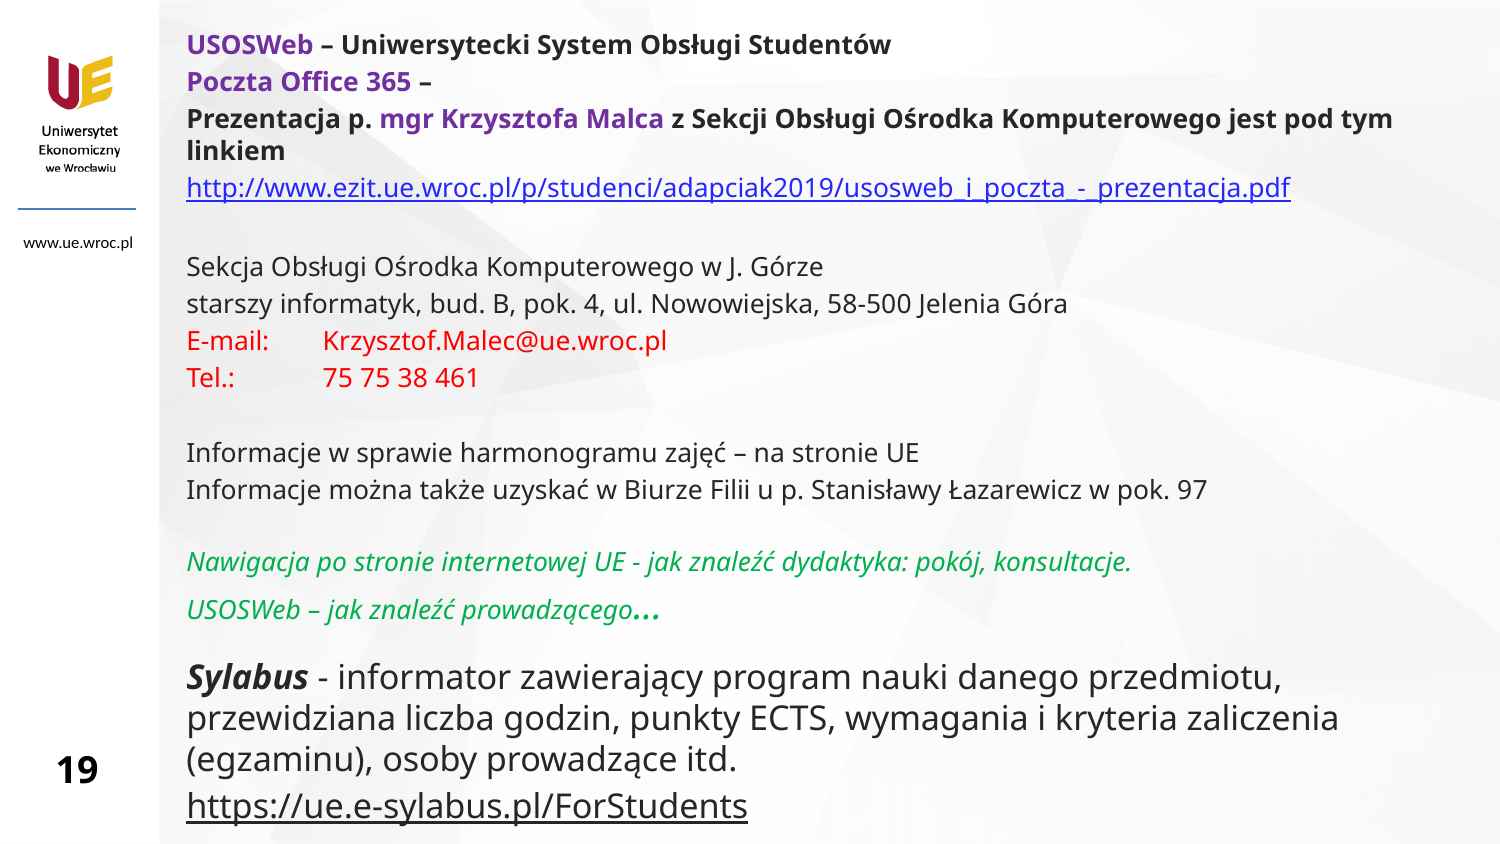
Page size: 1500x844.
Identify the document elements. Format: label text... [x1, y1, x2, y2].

list USOSWeb – Uniwersytecki System Obsługi Studentów Poczta Office 365 – Prezentacja p. mgr Krzysztofa Malca z Sekcji Obsługi Ośrodka Komputerowego jest pod tym linkiem http://www.ezit.ue.wroc.pl/p/studenci/adapciak2019/usosweb_i_poczta_-_prezentacja.pdf Sekcja Obsługi Ośrodka Komputerowego w J. Górze starszy informatyk, bud. B, pok. 4, ul. Nowowiejska, 58-500 Jelenia Góra E-mail: Krzysztof.Malec@ue.wroc.pl Tel.: 75 75 38 461 Informacje w sprawie harmonogramu zajęć – na stronie UE Informacje można także uzyskać w Biurze Filii u p. Stanisławy Łazarewicz w pok. 97 Nawigacja po stronie internetowej UE - jak znaleźć dydaktyka: pokój, konsultacje. USOSWeb – jak znaleźć prowadzącego... Sylabus - informator zawierający program nauki danego przedmiotu, przewidziana liczba godzin, punkty ECTS, wymagania i kryteria zaliczenia (egzaminu), osoby prowadzące itd. https://ue.e-sylabus.pl/ForStudents [171, 20, 1471, 844]
picture [39, 55, 120, 172]
